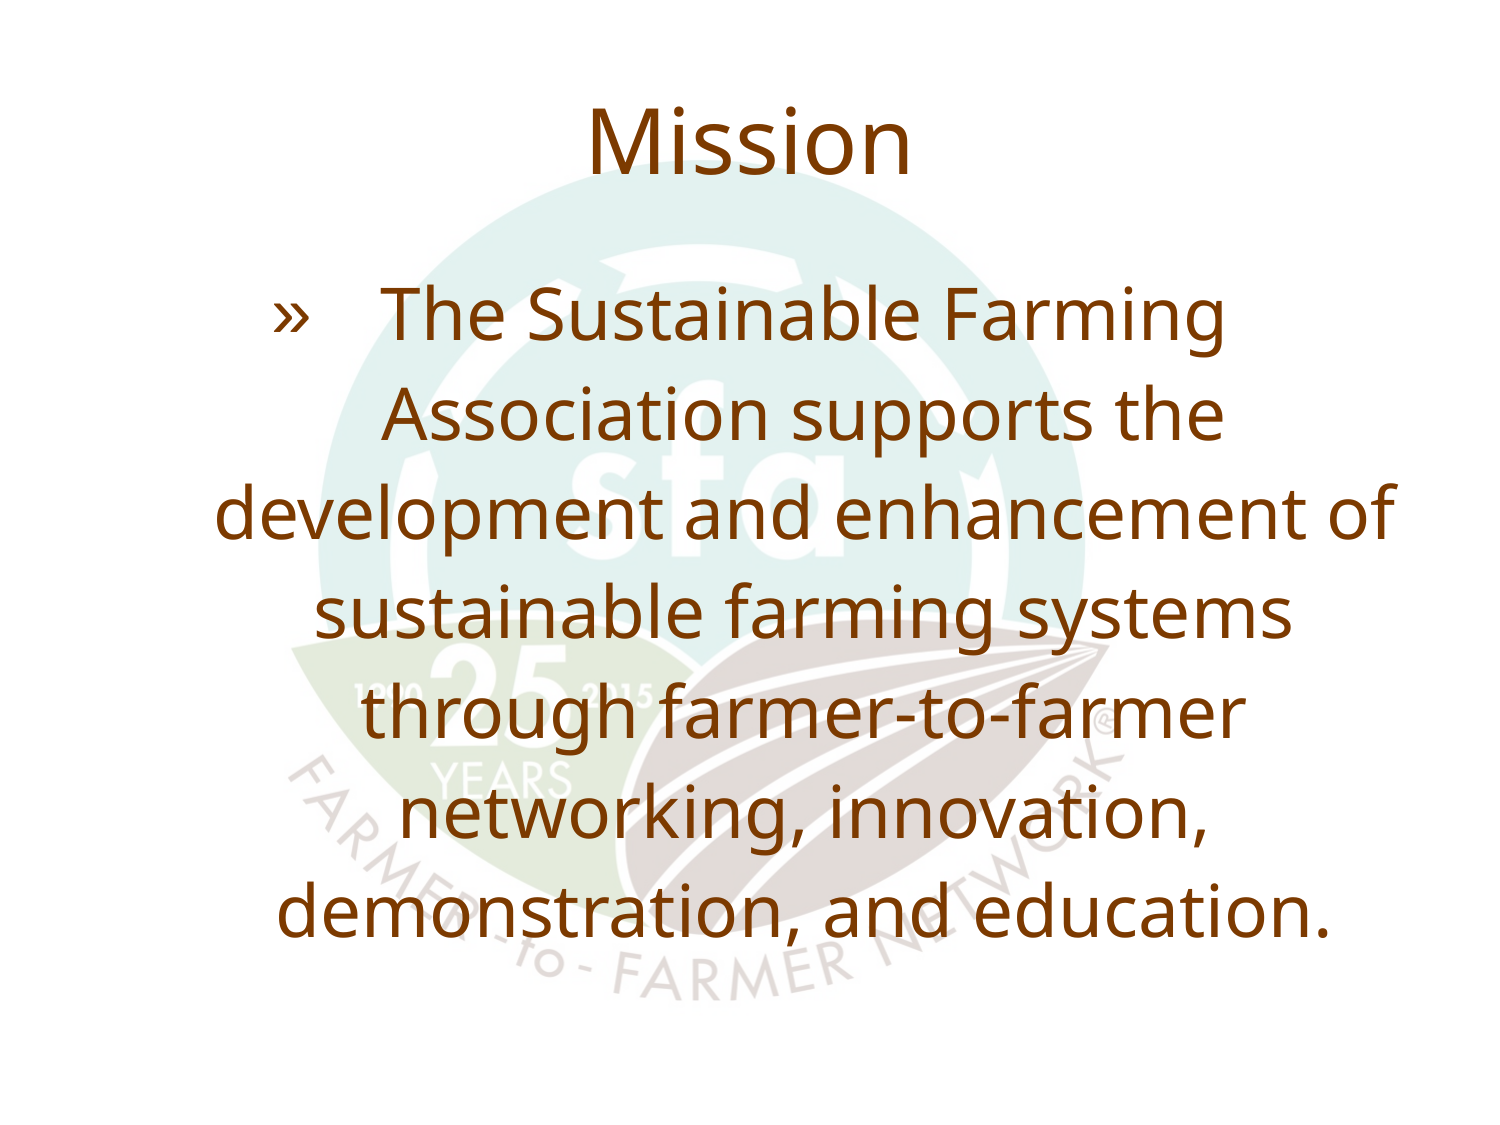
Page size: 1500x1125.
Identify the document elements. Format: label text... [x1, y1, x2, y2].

list The Sustainable Farming Association supports the development and enhancement of sustainable farming systems through farmer-to-farmer networking, innovation, demonstration, and education. [74, 263, 1426, 1125]
title Mission [74, 14, 1426, 263]
